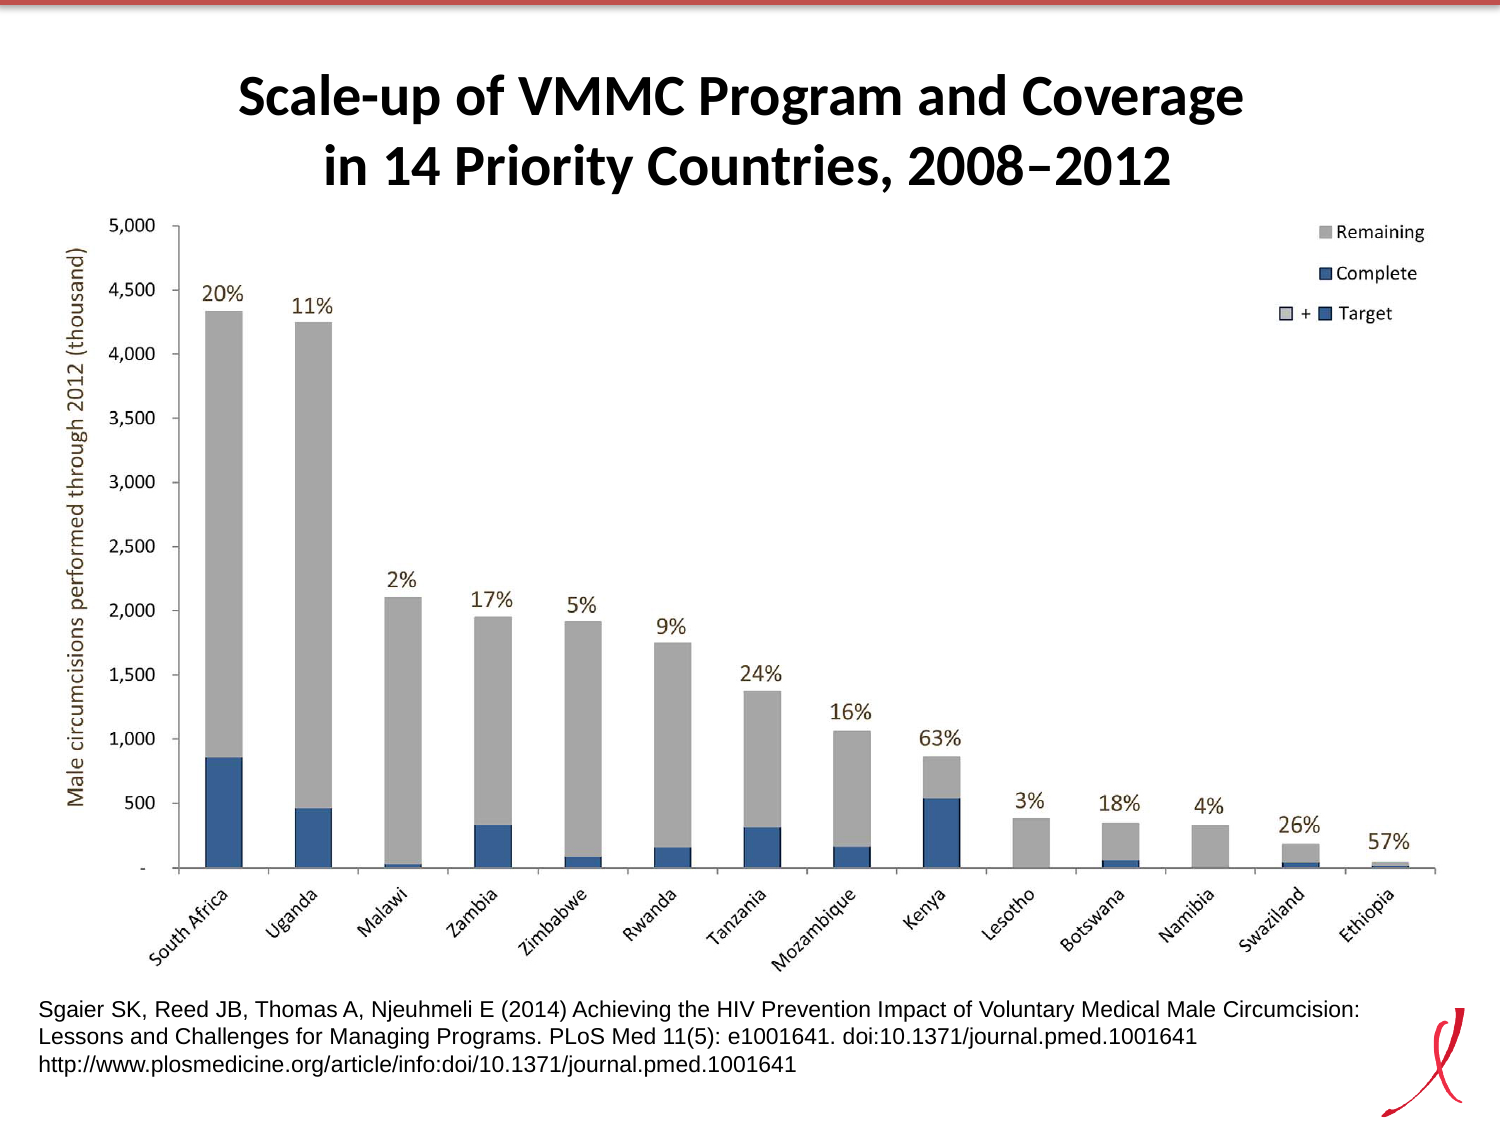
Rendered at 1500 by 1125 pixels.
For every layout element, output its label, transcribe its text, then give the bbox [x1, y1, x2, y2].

text_box Sgaier SK, Reed JB, Thomas A, Njeuhmeli E (2014) Achieving the HIV Prevention Impact of Voluntary Medical Male Circumcision: Lessons and Challenges for Managing Programs. PLoS Med 11(5): e1001641. doi:10.1371/journal.pmed.1001641 http://www.plosmedicine.org/article/info:doi/10.1371/journal.pmed.1001641 [24, 1016, 1395, 1084]
list Scale-up of VMMC Program and Coverage in 14 Priority Countries, 2008–2012 [50, 50, 1447, 198]
picture [20, 199, 1489, 1125]
